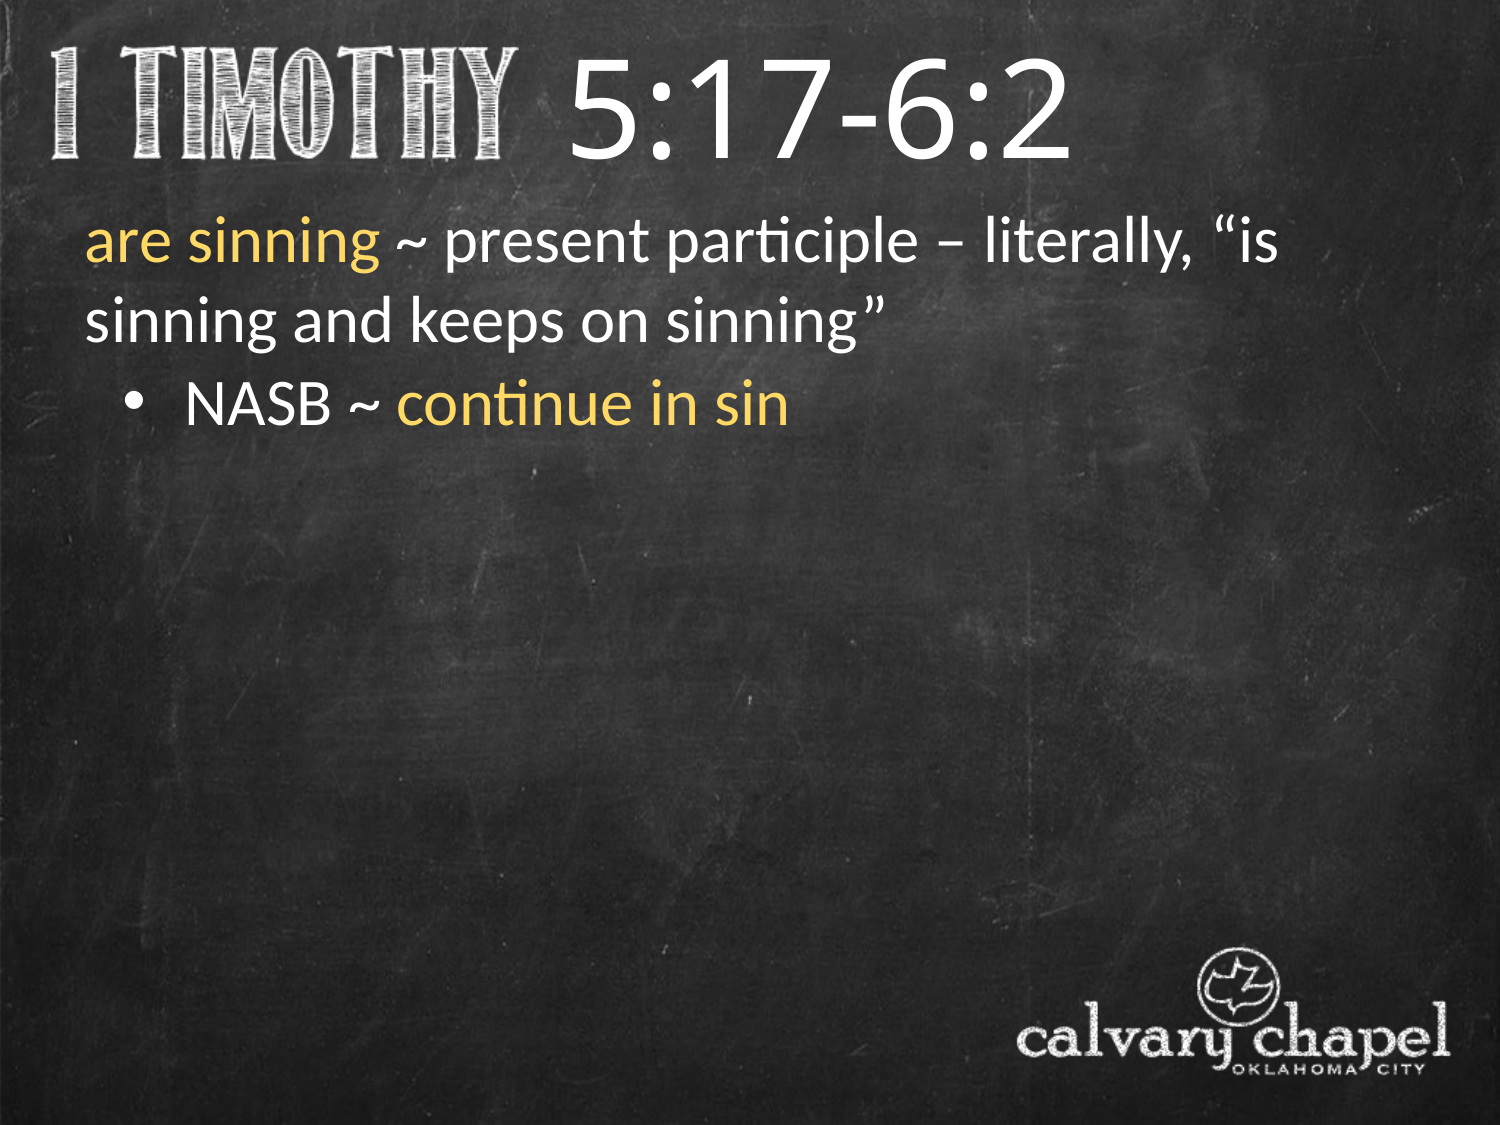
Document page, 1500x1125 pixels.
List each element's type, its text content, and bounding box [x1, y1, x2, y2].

picture [0, 0, 1500, 1125]
text_box are sinning ~ present participle – literally, “is sinning and keeps on sinning” [70, 188, 1428, 363]
text_box NASB ~ continue in sin [107, 351, 1428, 447]
text_box 5:17-6:2 [549, 13, 1413, 194]
